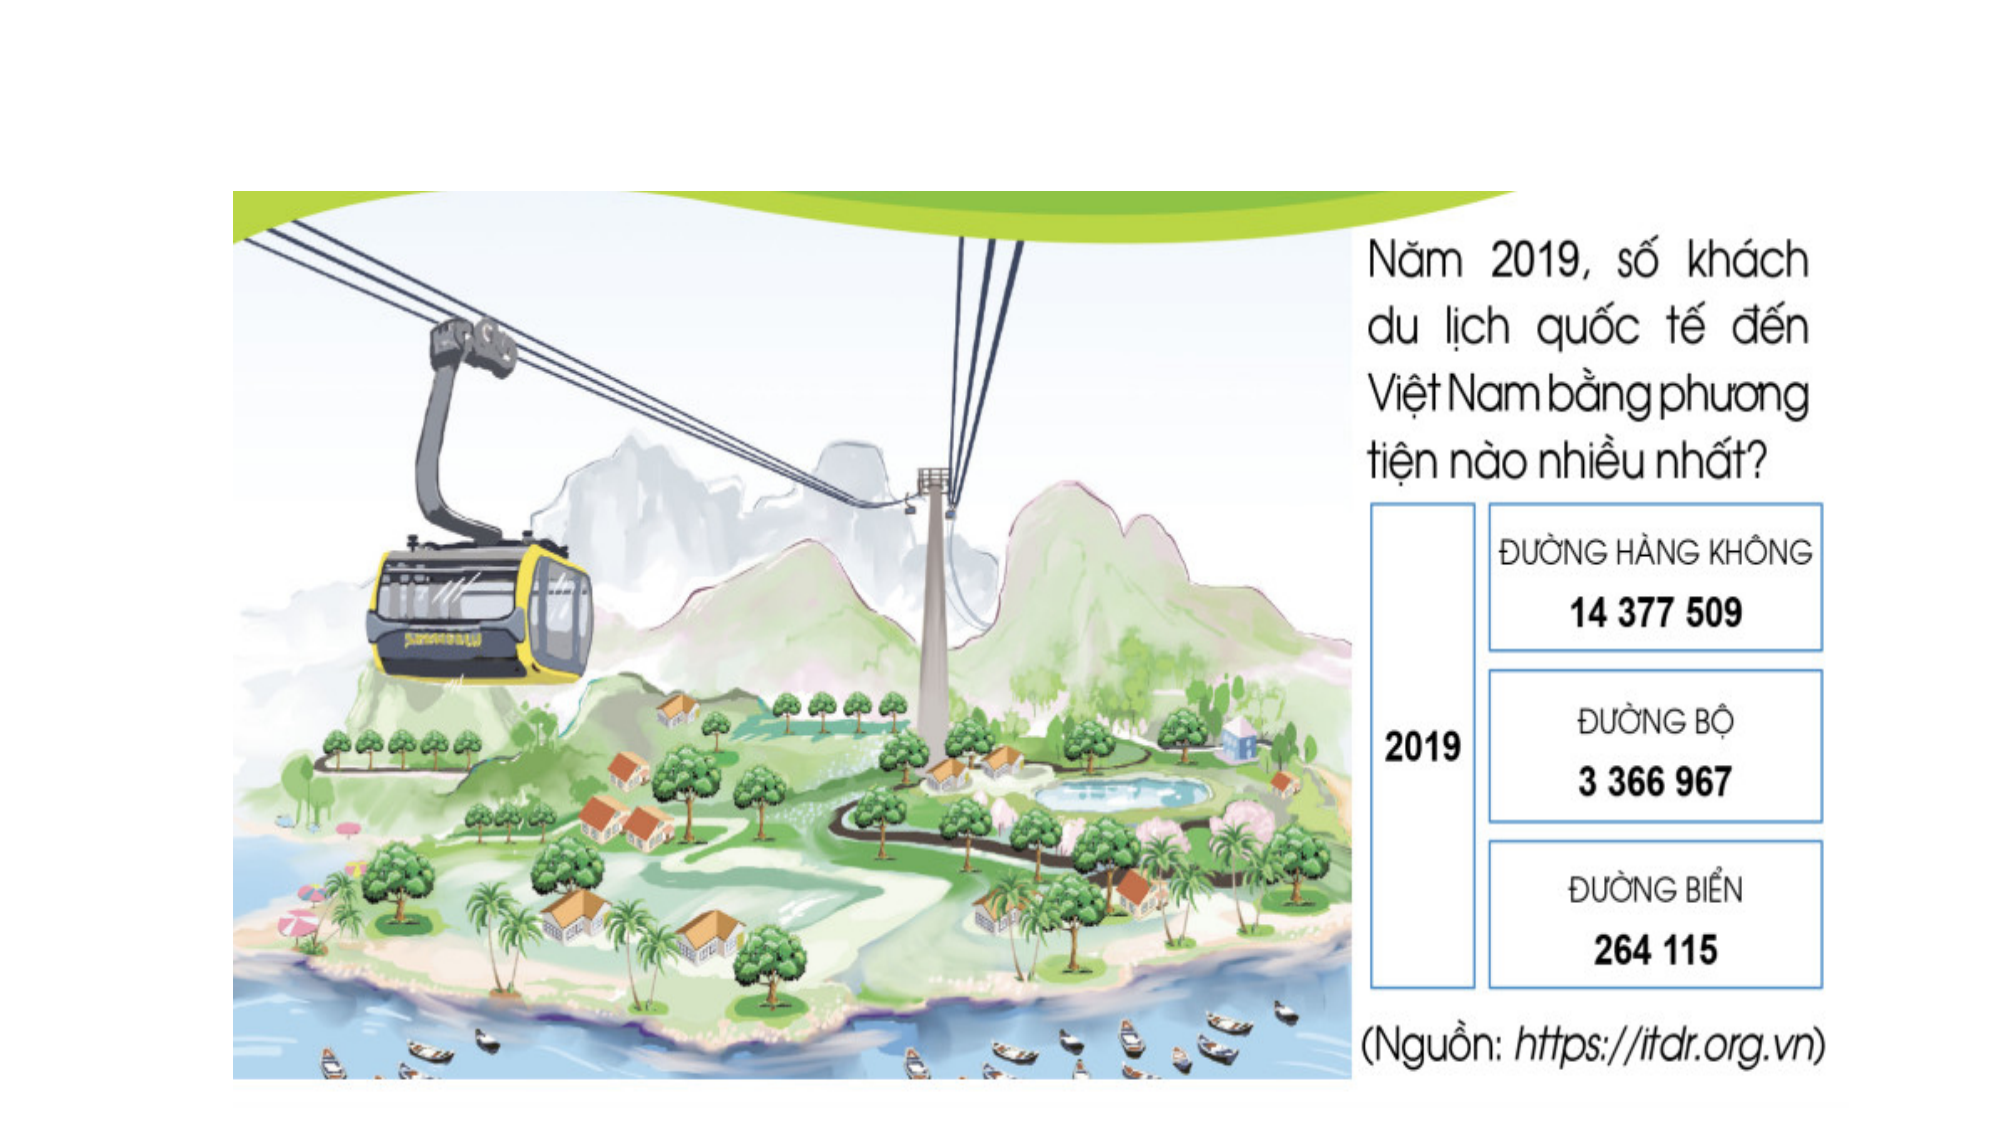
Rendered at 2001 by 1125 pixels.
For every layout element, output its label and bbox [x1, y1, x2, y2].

picture [233, 191, 1849, 1108]
